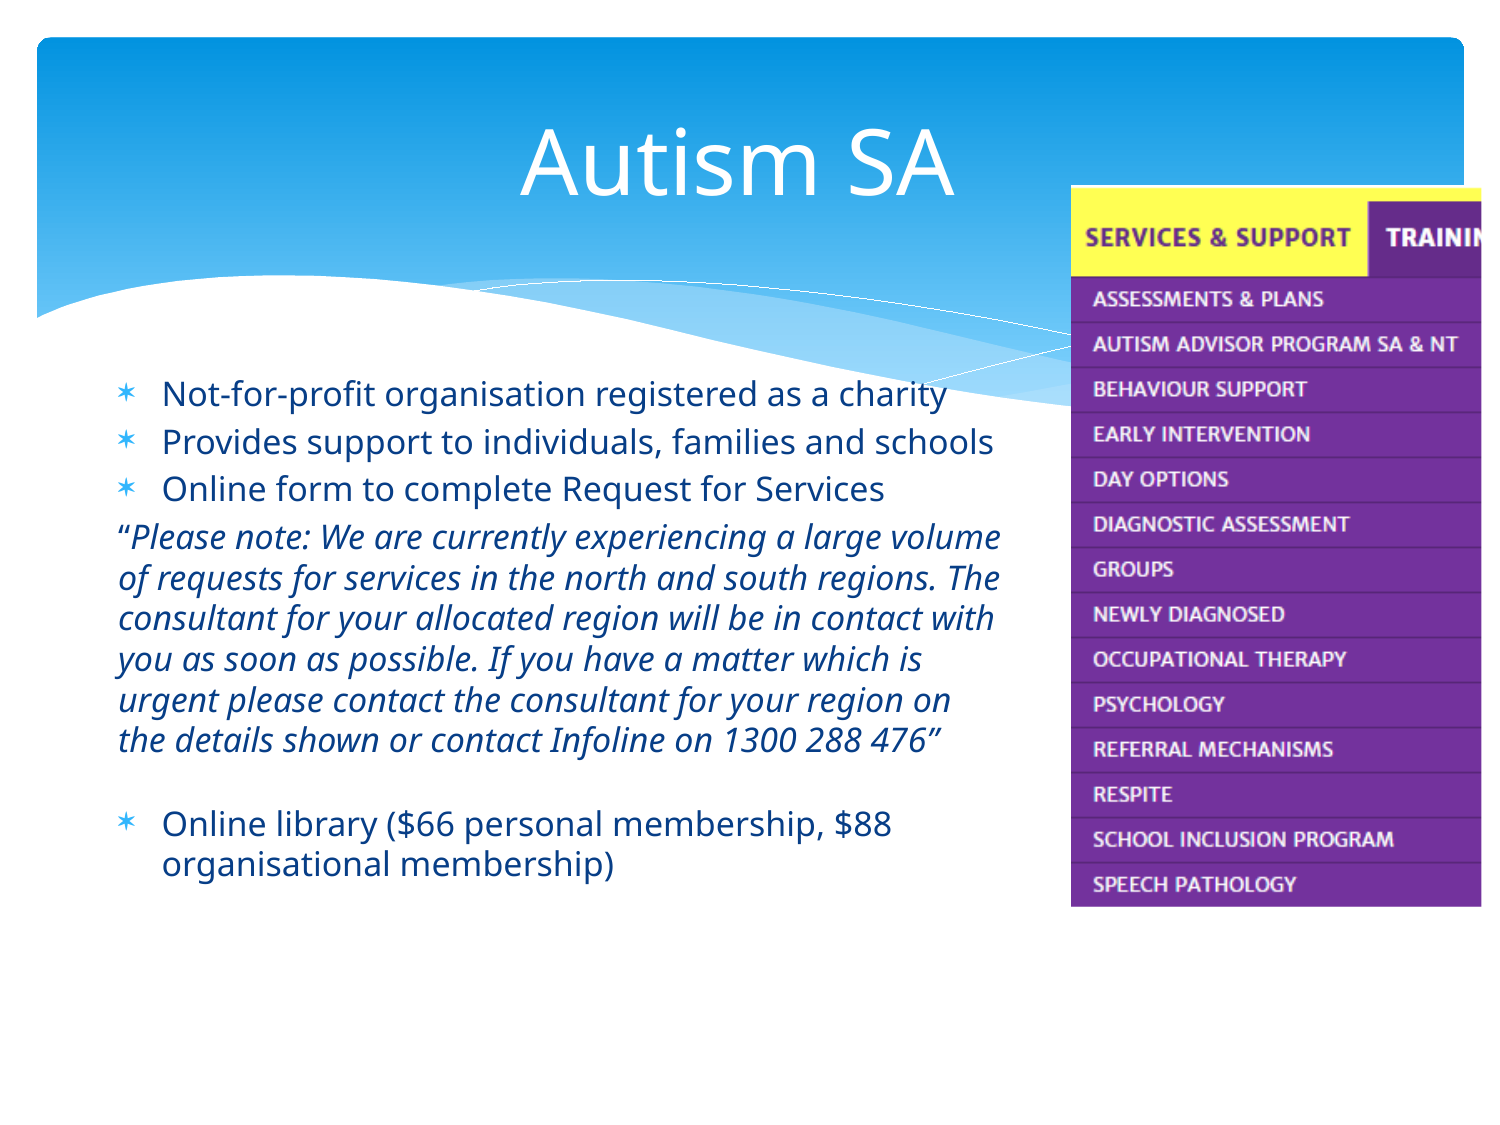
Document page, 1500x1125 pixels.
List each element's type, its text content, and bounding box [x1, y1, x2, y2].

list Not-for-profit organisation registered as a charity Provides support to individuals, families and schools Online form to complete Request for Services “Please note: We are currently experiencing a large volume of requests for services in the north and south regions. The consultant for your allocated region will be in contact with you as soon as possible. If you have a matter which is urgent please contact the consultant for your region on the details shown or contact Infoline on 1300 288 476” Online library ($66 personal membership, $88 organisational membership) [103, 365, 1024, 929]
title Autism SA [75, 55, 1425, 261]
picture [1070, 185, 1482, 908]
